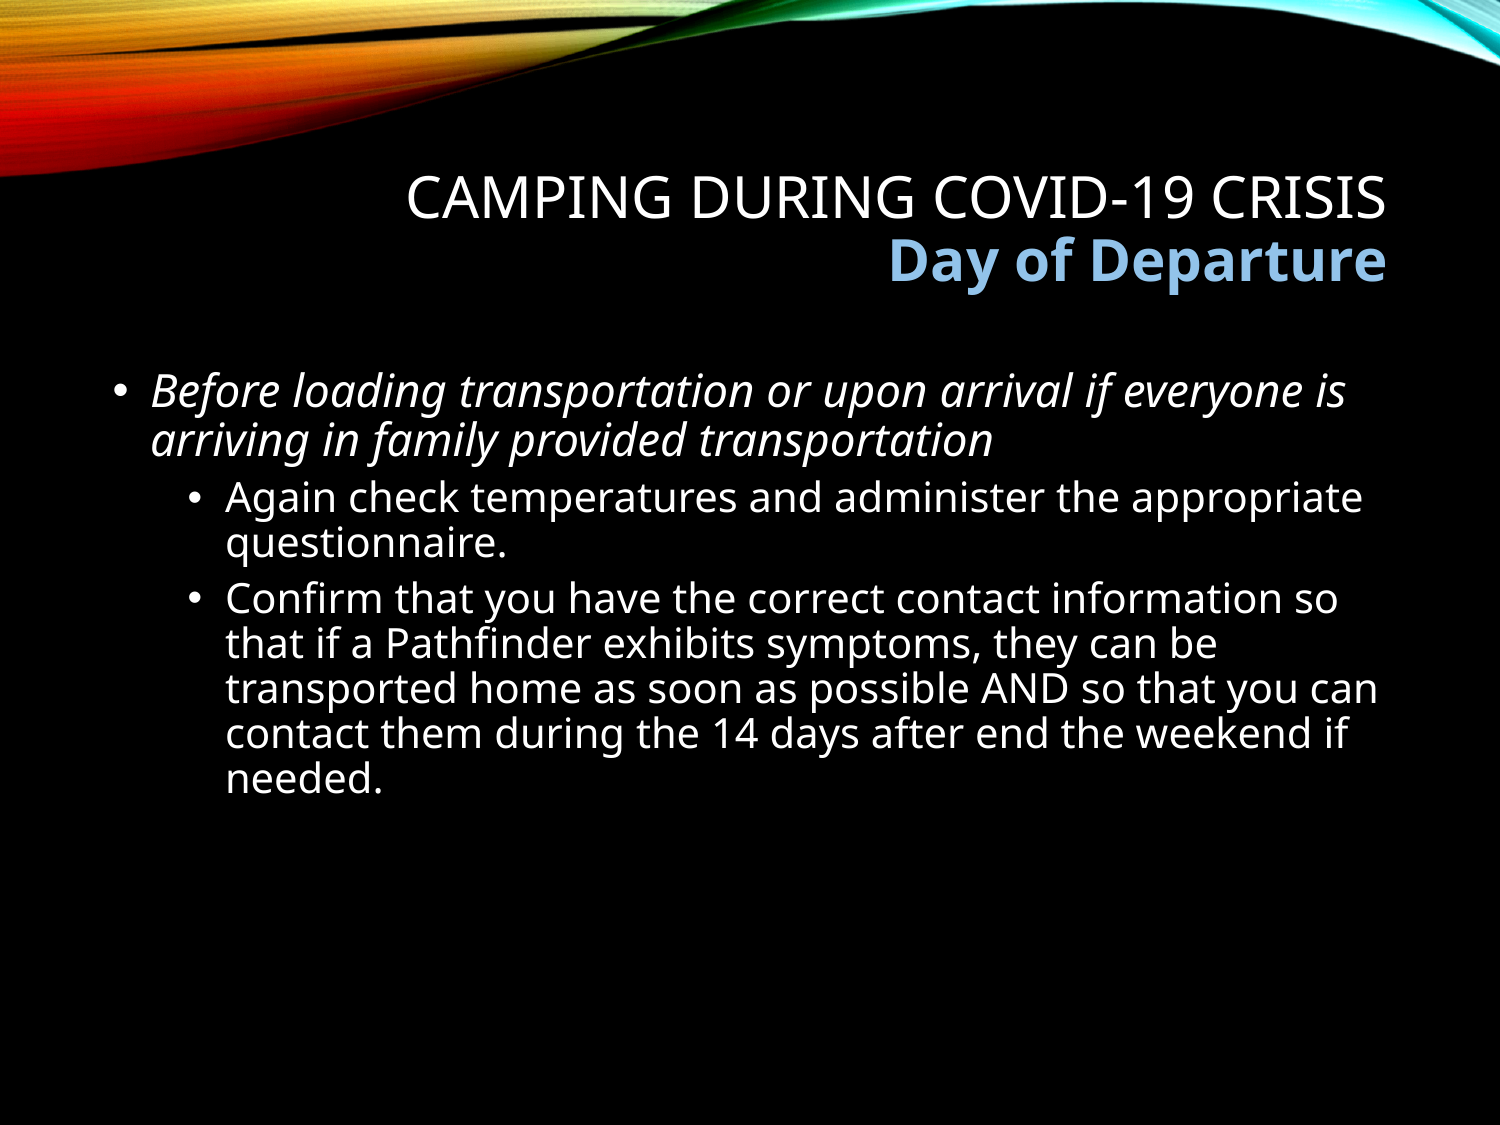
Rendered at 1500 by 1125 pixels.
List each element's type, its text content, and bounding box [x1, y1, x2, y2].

picture [0, 0, 1500, 178]
title CAMPING DURING COVID-19 Crisis Day of Departure [356, 125, 1403, 338]
list Before loading transportation or upon arrival if everyone is arriving in family provided transportation Again check temperatures and administer the appropriate questionnaire. Confirm that you have the correct contact information so that if a Pathfinder exhibits symptoms, they can be transported home as soon as possible AND so that you can contact them during the 14 days after end the weekend if needed. [97, 360, 1403, 1028]
